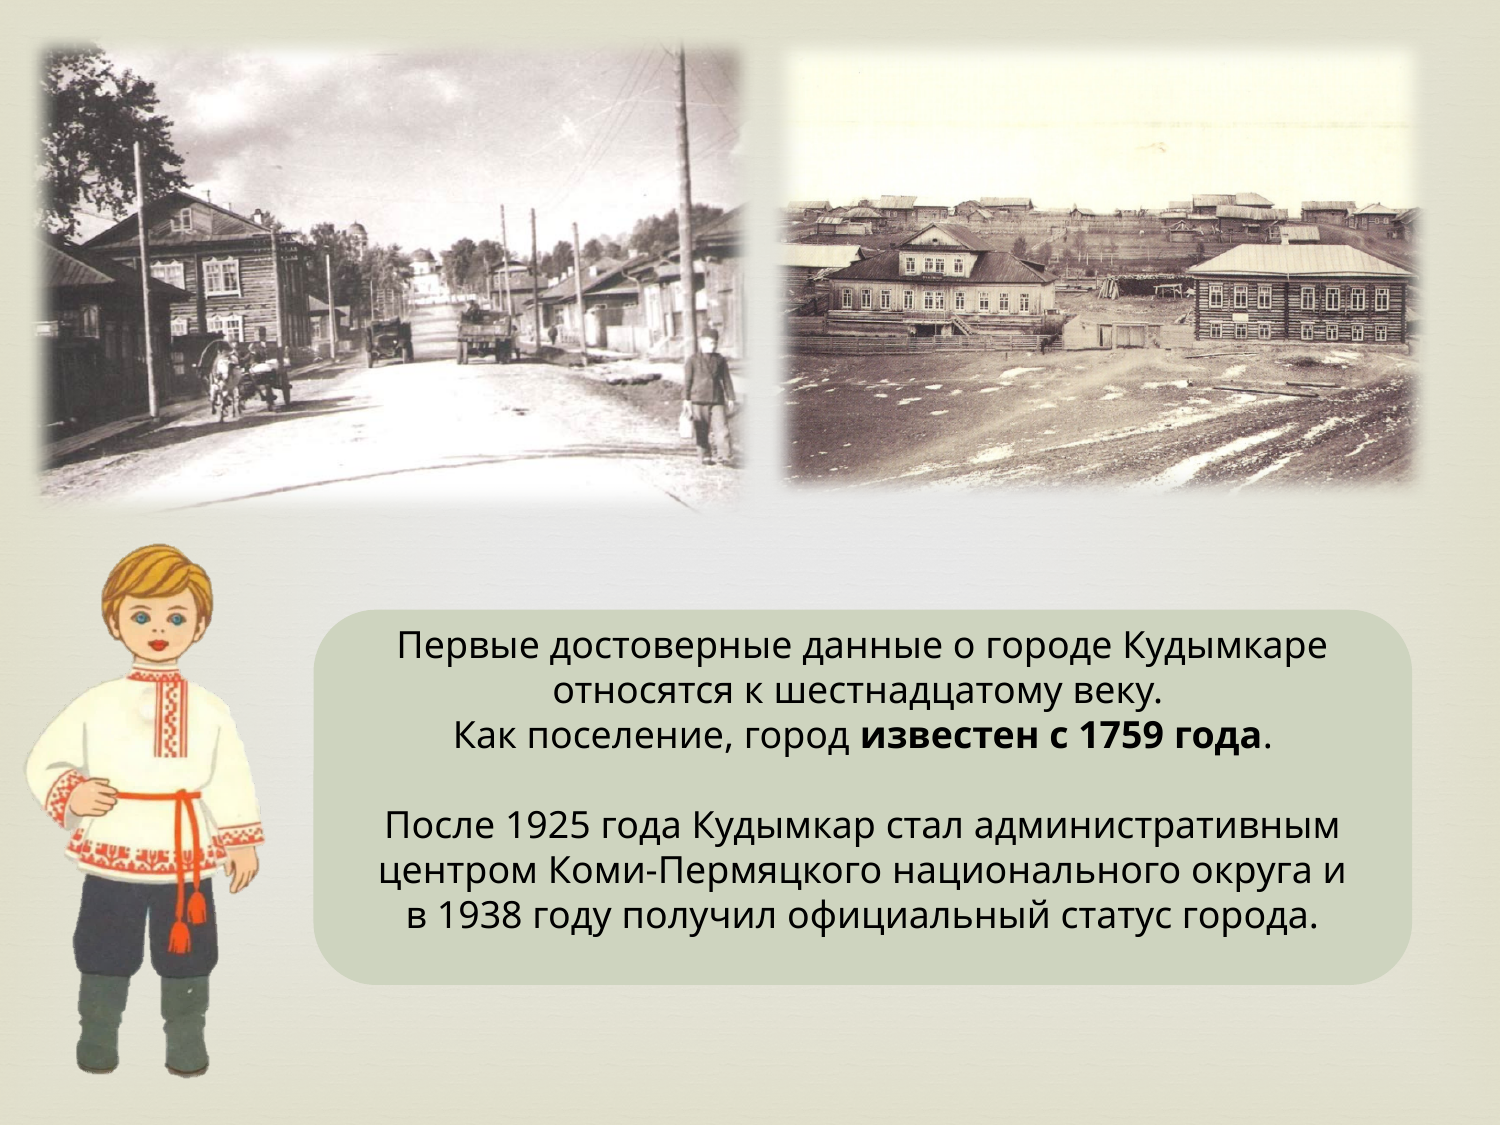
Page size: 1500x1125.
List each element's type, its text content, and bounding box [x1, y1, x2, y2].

picture [17, 536, 267, 1080]
text_box Первые достоверные данные о городе Кудымкаре относятся к шестнадцатому веку. Как поселение, город известен с 1759 года. После 1925 года Кудымкар стал административным центром Коми-Пермяцкого национального округа и в 1938 году получил официальный статус города. [360, 613, 1365, 944]
picture [769, 31, 1432, 501]
text_box [311, 608, 1414, 987]
picture [26, 31, 756, 518]
